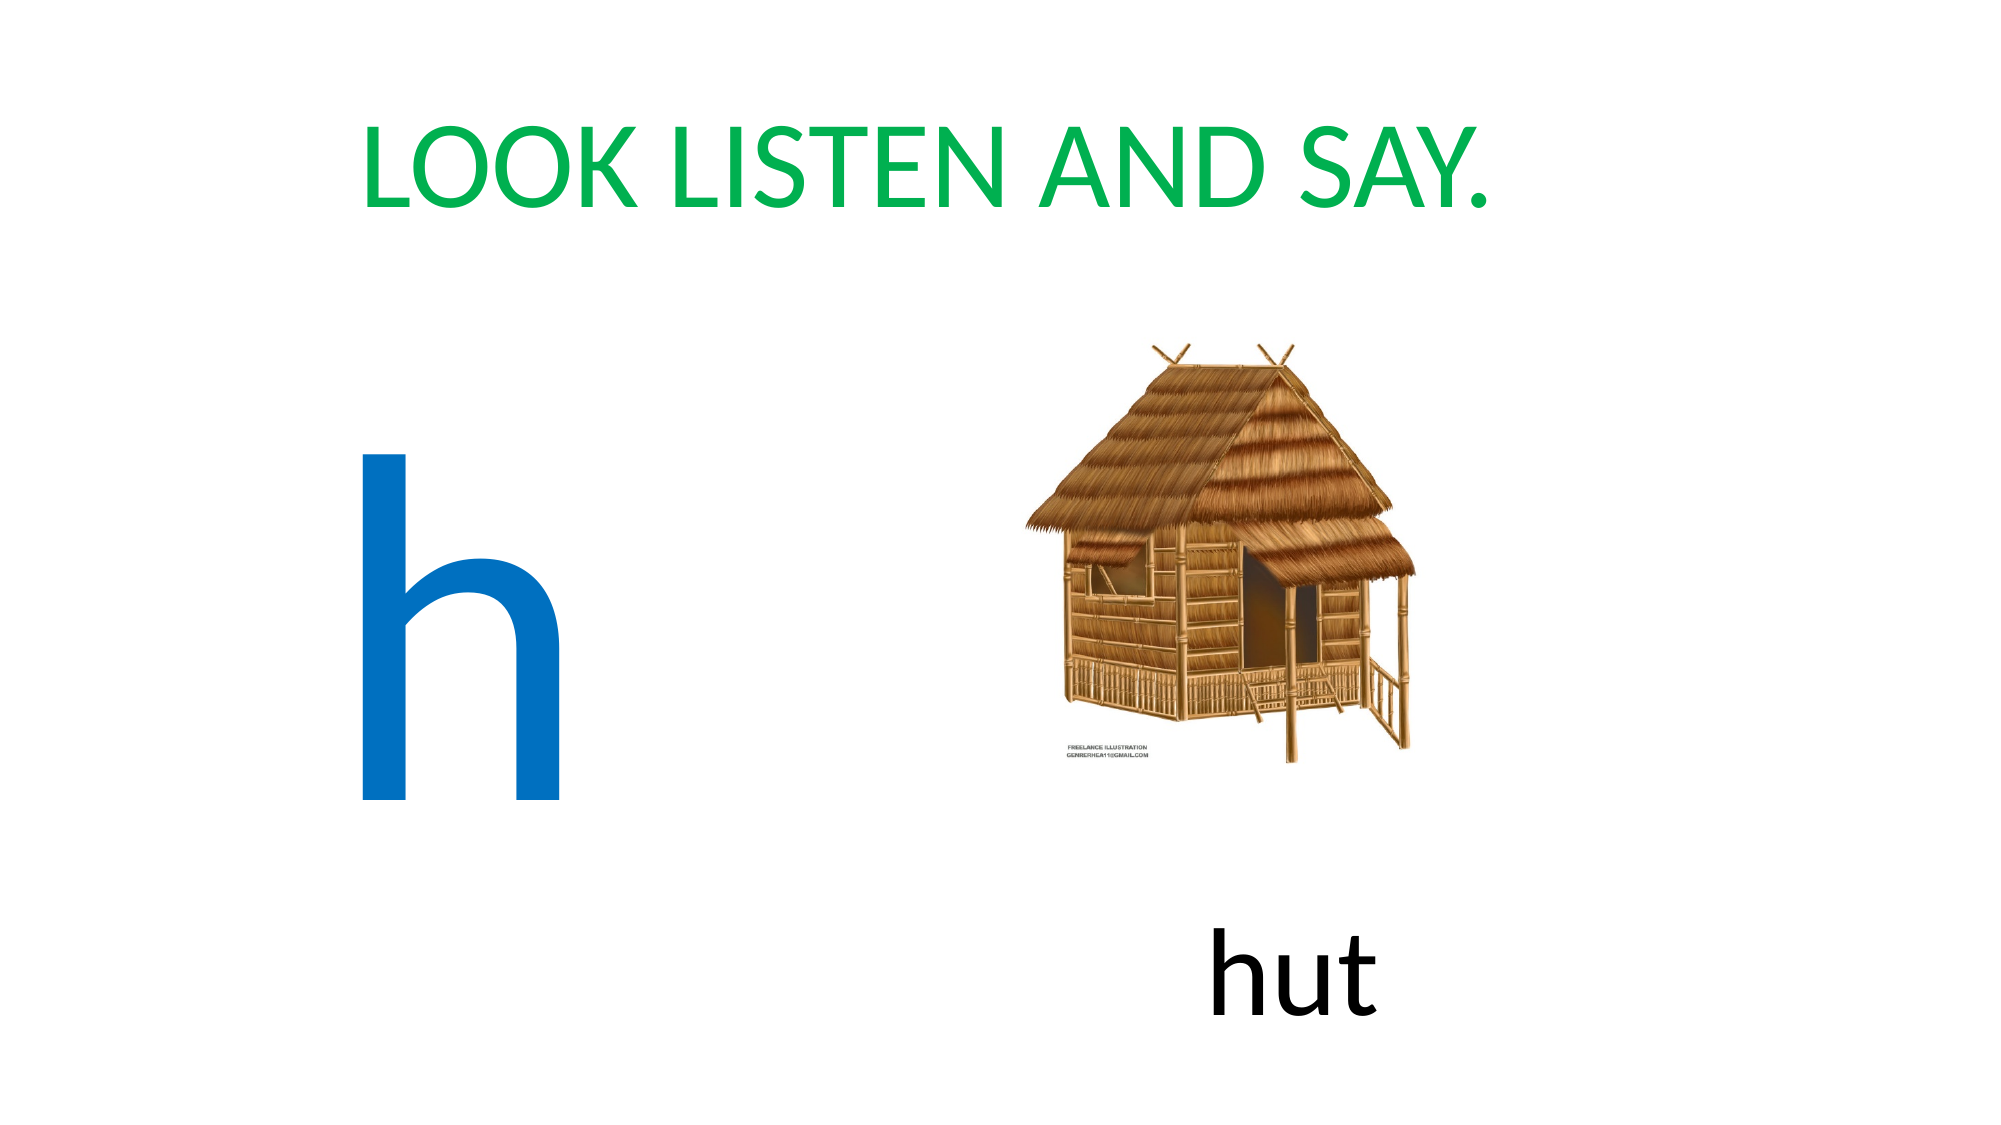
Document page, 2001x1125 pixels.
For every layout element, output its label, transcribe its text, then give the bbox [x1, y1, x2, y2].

text_box h [313, 295, 639, 908]
picture [1010, 326, 1434, 799]
text_box LOOK LISTEN AND SAY. [344, 75, 1511, 241]
text_box hut [1191, 882, 1456, 1048]
